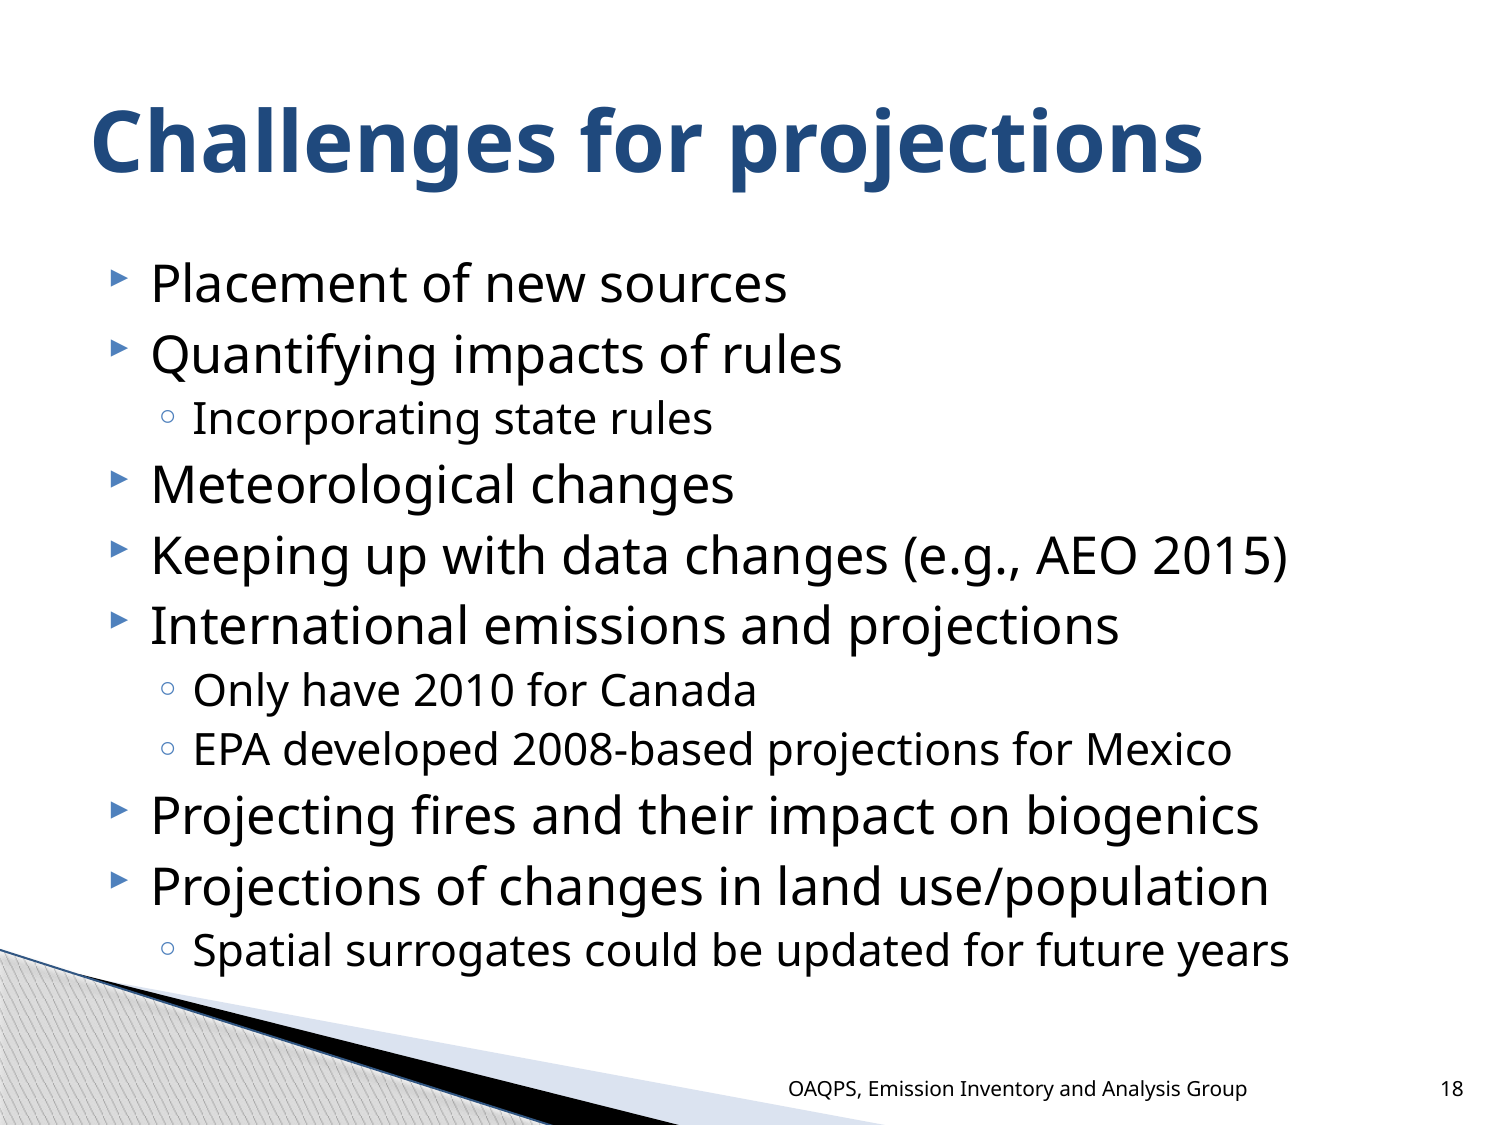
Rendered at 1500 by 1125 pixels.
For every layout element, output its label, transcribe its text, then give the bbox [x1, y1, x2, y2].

title Challenges for projections [75, 45, 1425, 233]
footer OAQPS, Emission Inventory and Analysis Group [718, 1051, 1263, 1112]
list Placement of new sources Quantifying impacts of rules Incorporating state rules Meteorological changes Keeping up with data changes (e.g., AEO 2015) International emissions and projections Only have 2010 for Canada EPA developed 2008-based projections for Mexico Projecting fires and their impact on biogenics Projections of changes in land use/population Spatial surrogates could be updated for future years [75, 243, 1425, 986]
slide_number 18 [1418, 1051, 1479, 1112]
